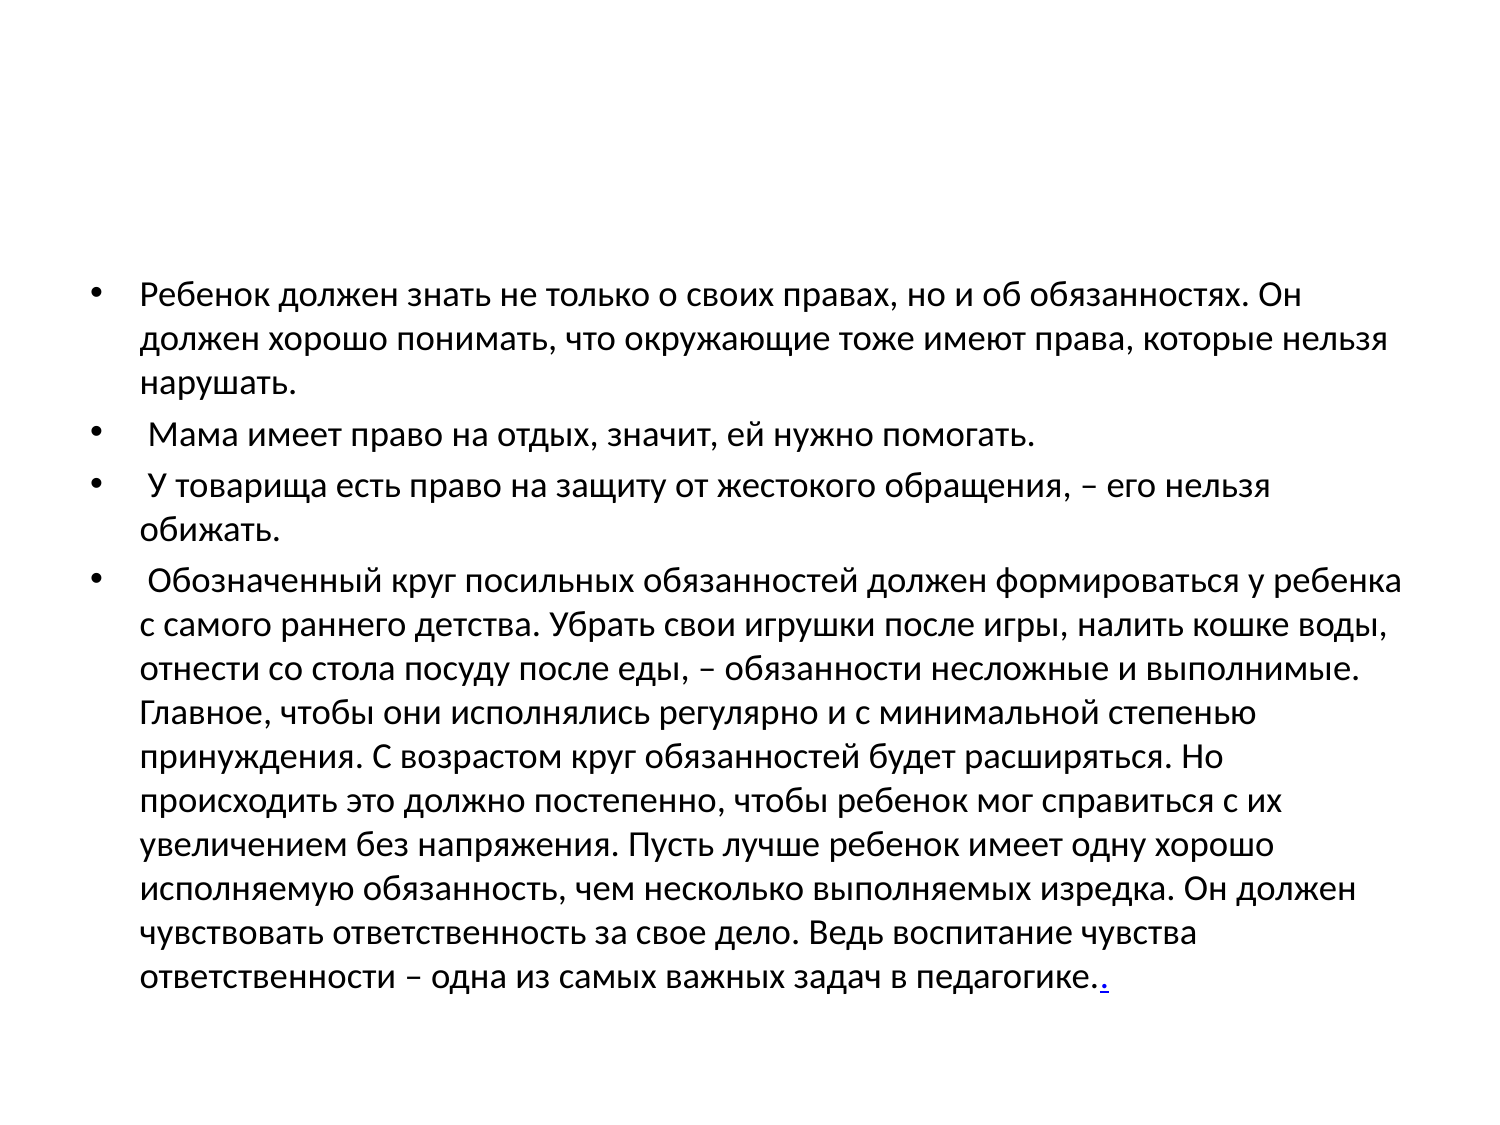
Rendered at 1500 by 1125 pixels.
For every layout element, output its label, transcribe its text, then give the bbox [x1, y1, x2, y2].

list Ребенок должен знать не только о своих правах, но и об обязанностях. Он должен хорошо понимать, что окружающие тоже имеют права, которые нельзя нарушать. Мама имеет право на отдых, значит, ей нужно помогать. У товарища есть право на защиту от жестокого обращения, – его нельзя обижать. Обозначенный круг посильных обязанностей должен формироваться у ребенка с самого раннего детства. Убрать свои игрушки после игры, налить кошке воды, отнести со стола посуду после еды, – обязанности несложные и выполнимые. Главное, чтобы они исполнялись регулярно и с минимальной степенью принуждения. С возрастом круг обязанностей будет расширяться. Но происходить это должно постепенно, чтобы ребенок мог справиться с их увеличением без напряжения. Пусть лучше ребенок имеет одну хорошо исполняемую обязанность, чем несколько выполняемых изредка. Он должен чувствовать ответственность за свое дело. Ведь воспитание чувства ответственности – одна из самых важных задач в педагогике.. [75, 262, 1425, 1005]
